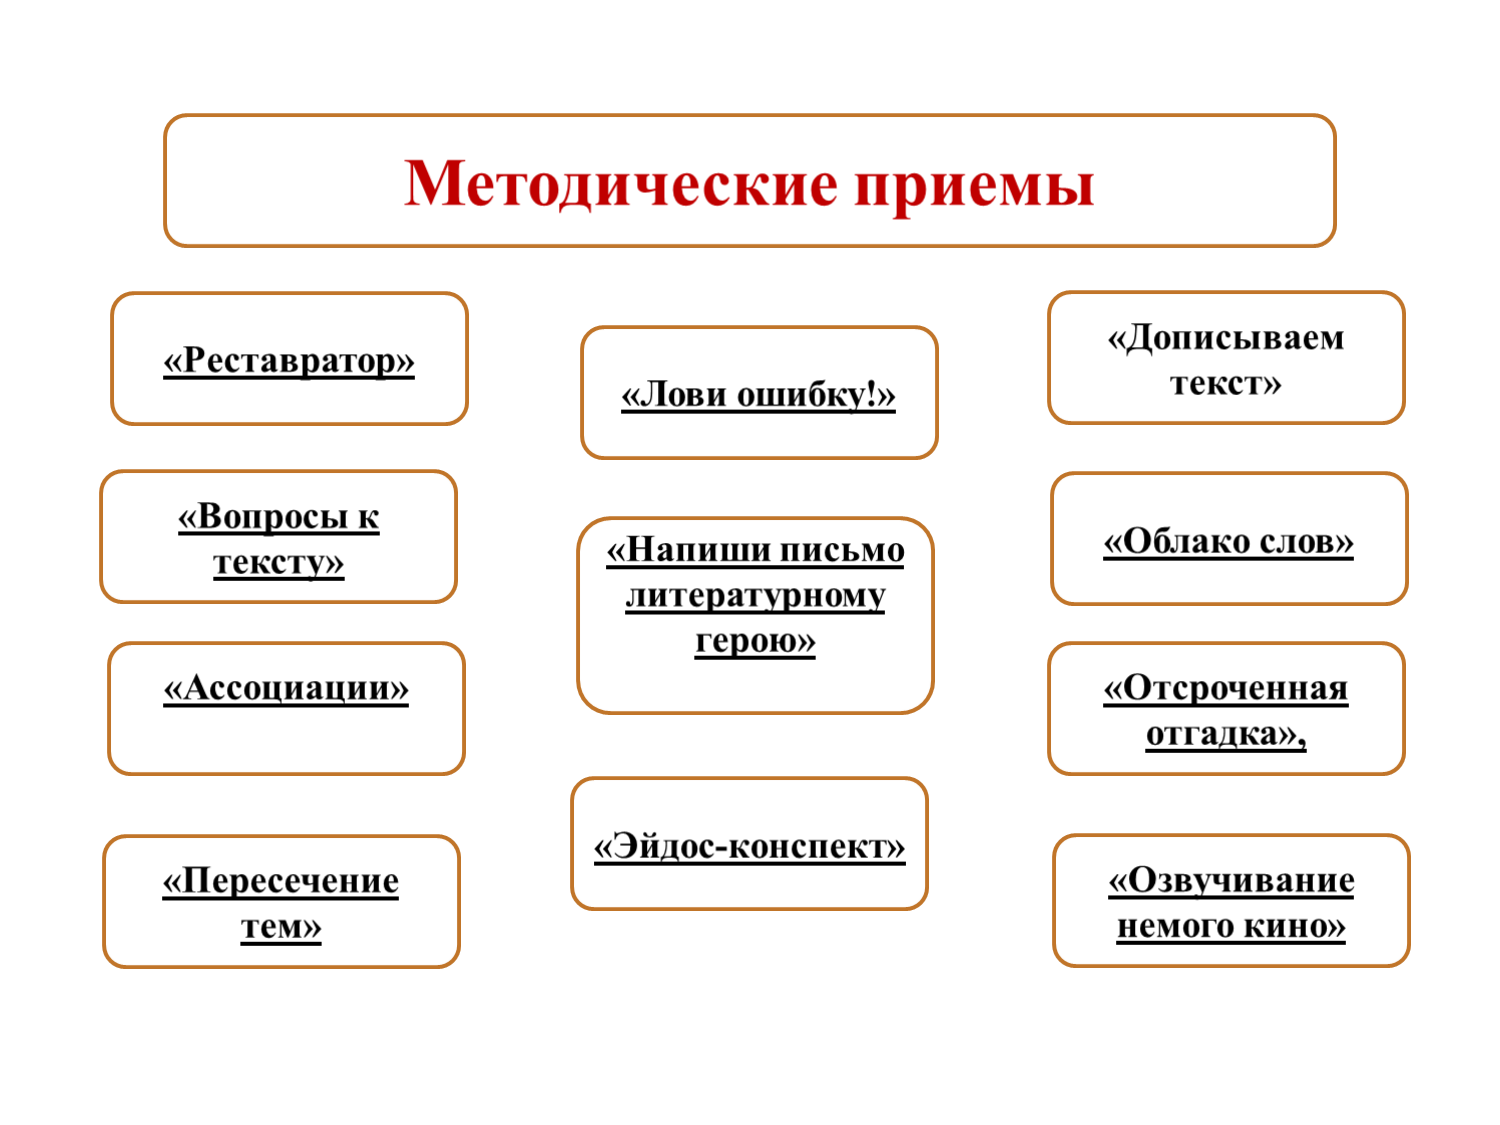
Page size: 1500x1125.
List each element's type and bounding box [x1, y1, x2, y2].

picture [107, 641, 466, 776]
picture [1047, 290, 1406, 427]
picture [1051, 833, 1411, 970]
picture [99, 469, 458, 606]
picture [580, 324, 939, 460]
picture [1050, 471, 1409, 607]
picture [102, 834, 461, 970]
picture [162, 113, 1337, 261]
picture [576, 511, 937, 715]
picture [570, 776, 930, 911]
picture [1047, 641, 1406, 777]
list [110, 291, 469, 426]
